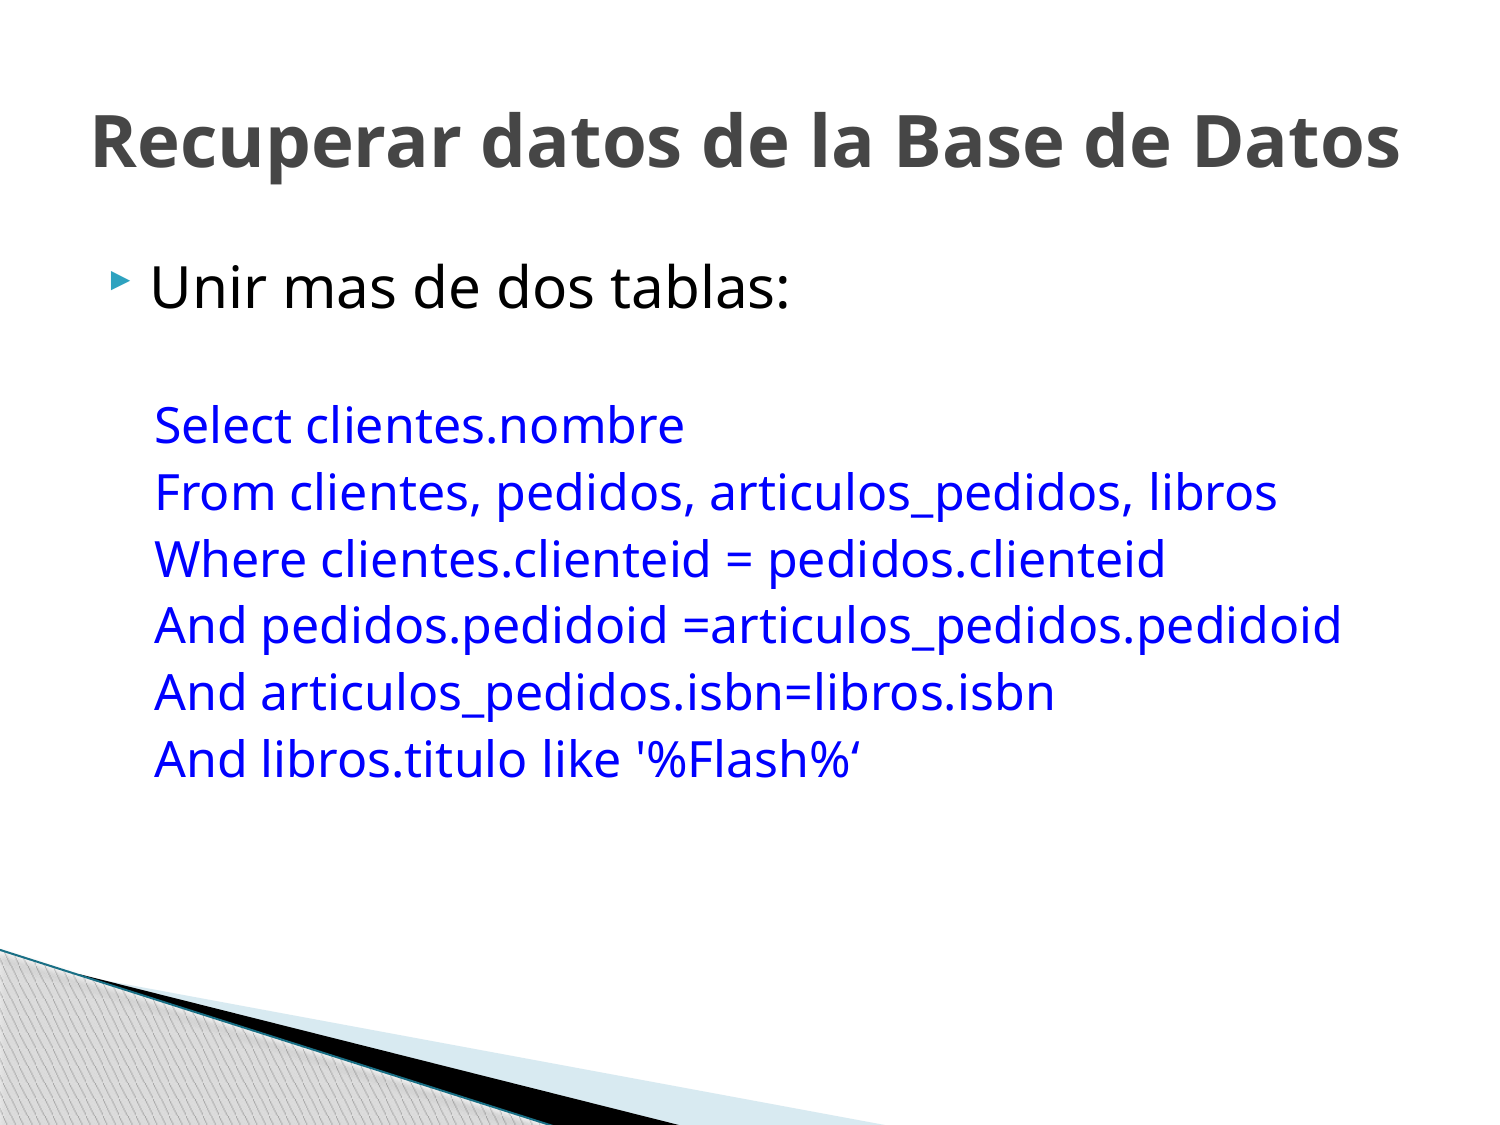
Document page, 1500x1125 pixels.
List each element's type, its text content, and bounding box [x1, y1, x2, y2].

title Recuperar datos de la Base de Datos [75, 45, 1425, 233]
list Unir mas de dos tablas: Select clientes.nombre From clientes, pedidos, articulos_pedidos, libros Where clientes.clienteid = pedidos.clienteid And pedidos.pedidoid =articulos_pedidos.pedidoid And articulos_pedidos.isbn=libros.isbn And libros.titulo like '%Flash%‘ [75, 243, 1425, 986]
